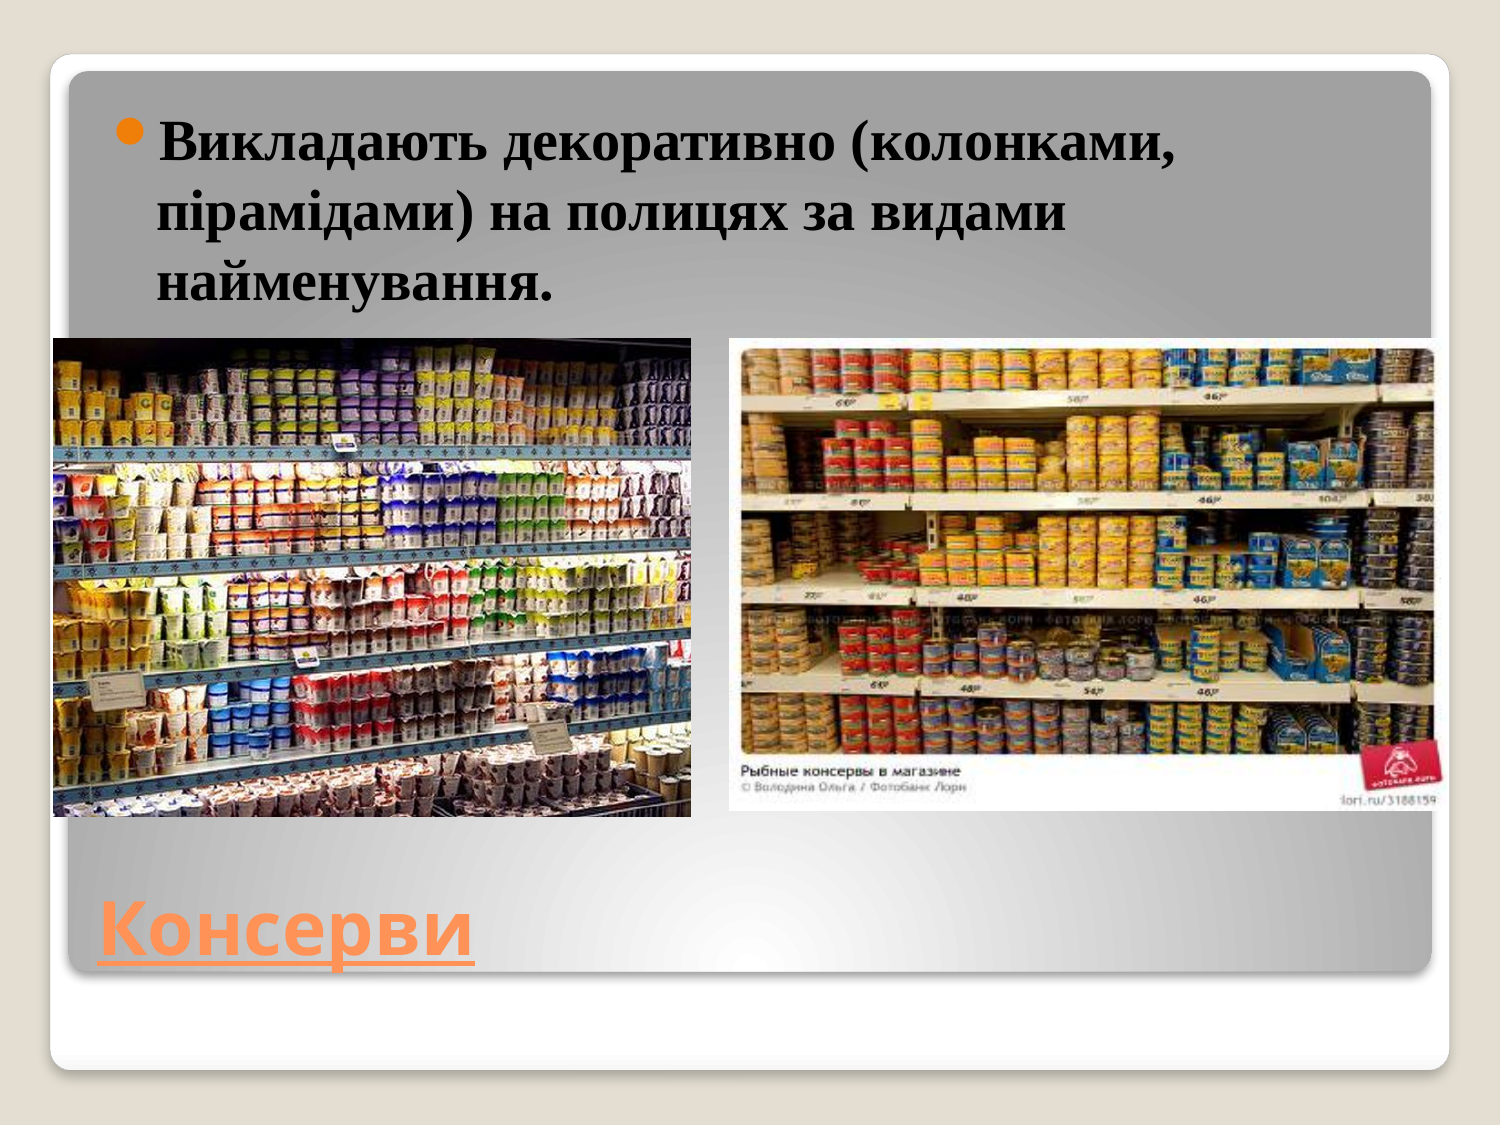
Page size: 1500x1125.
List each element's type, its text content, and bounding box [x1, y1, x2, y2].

list Викладають декоративно (колонками, пірамідами) на полицях за видами найменування. [82, 86, 1425, 774]
picture [728, 337, 1448, 811]
title Консерви [82, 817, 1425, 990]
picture [52, 337, 692, 817]
